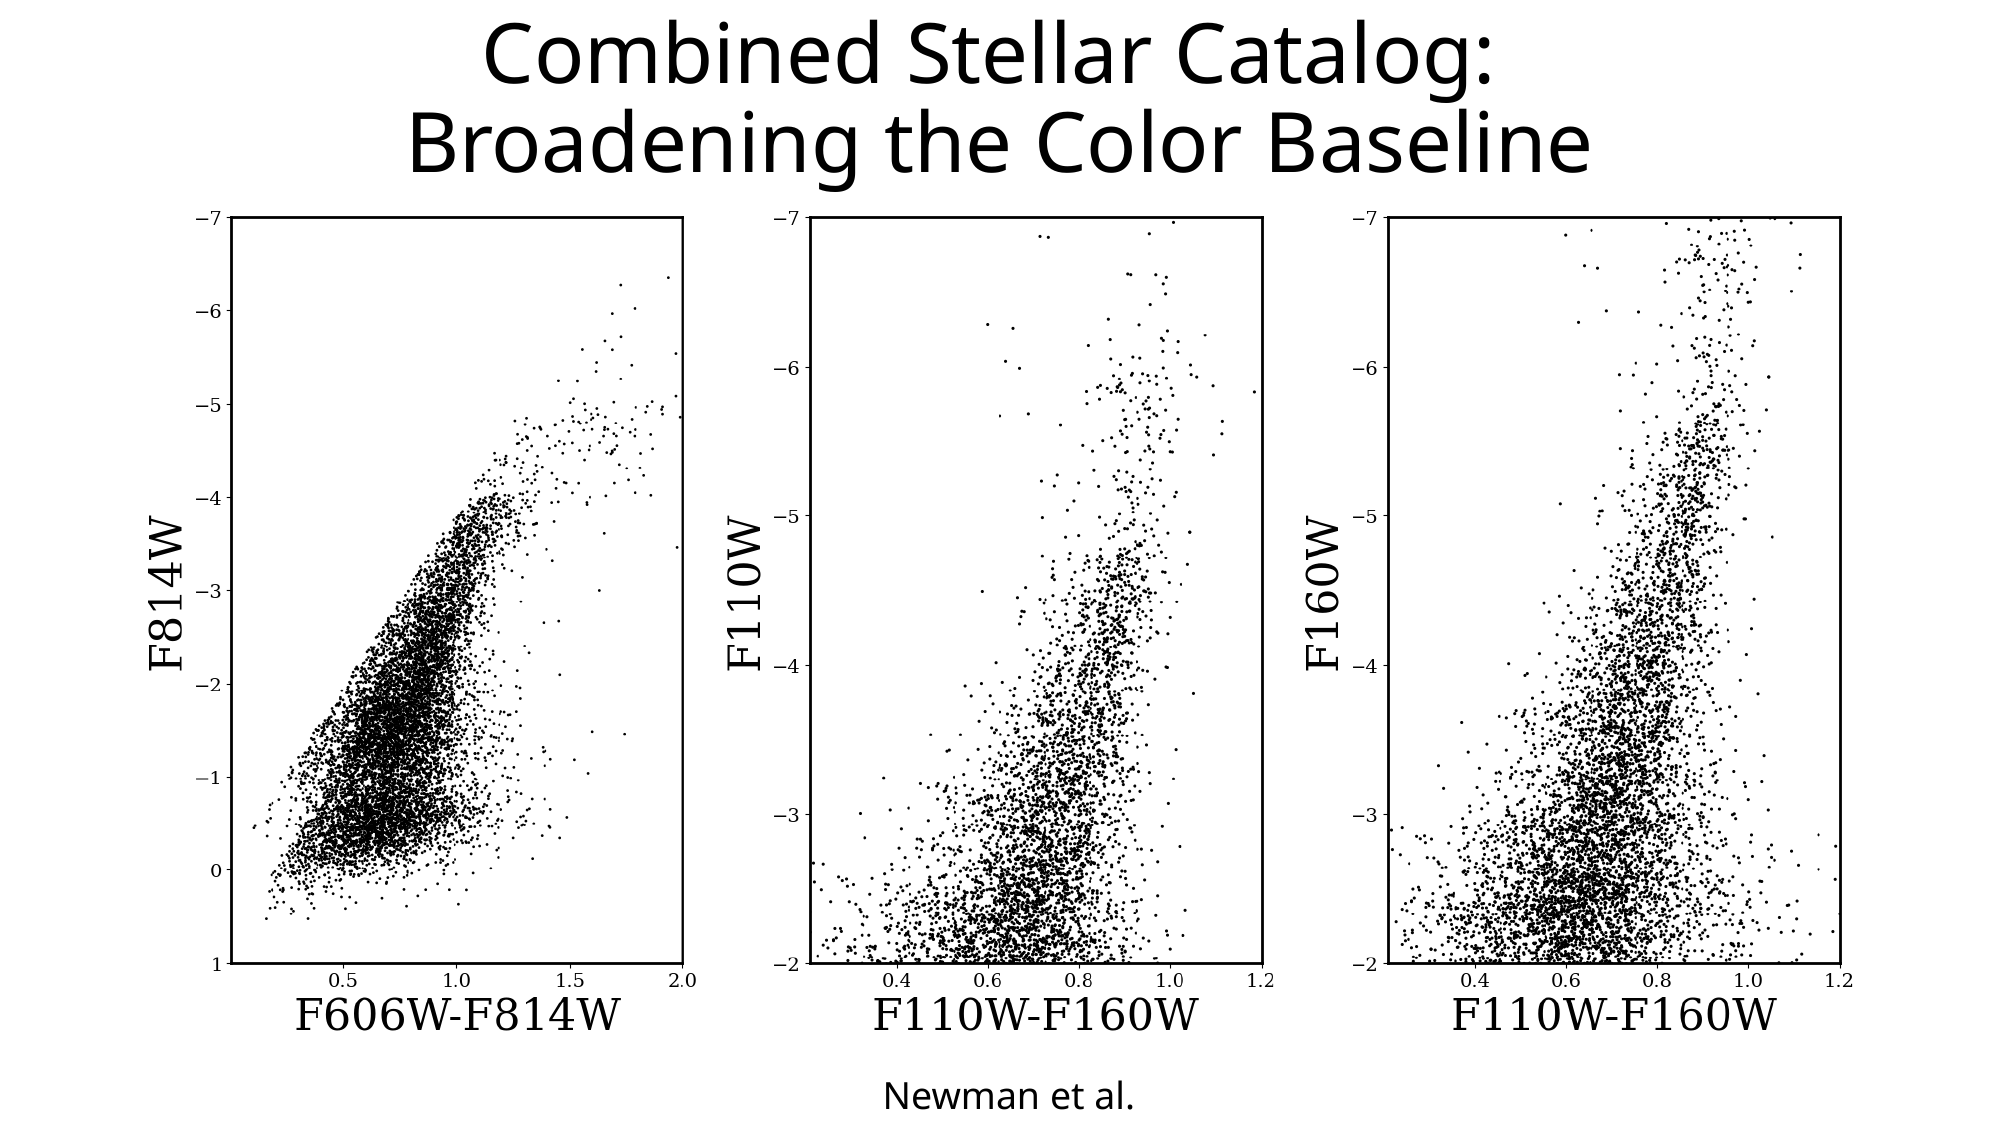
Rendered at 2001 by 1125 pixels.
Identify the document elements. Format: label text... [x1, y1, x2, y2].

picture [136, 200, 1864, 1047]
title Combined Stellar Catalog: Broadening the Color Baseline [209, 0, 1791, 200]
text_box Newman et al. (submitted) [787, 1064, 1231, 1125]
